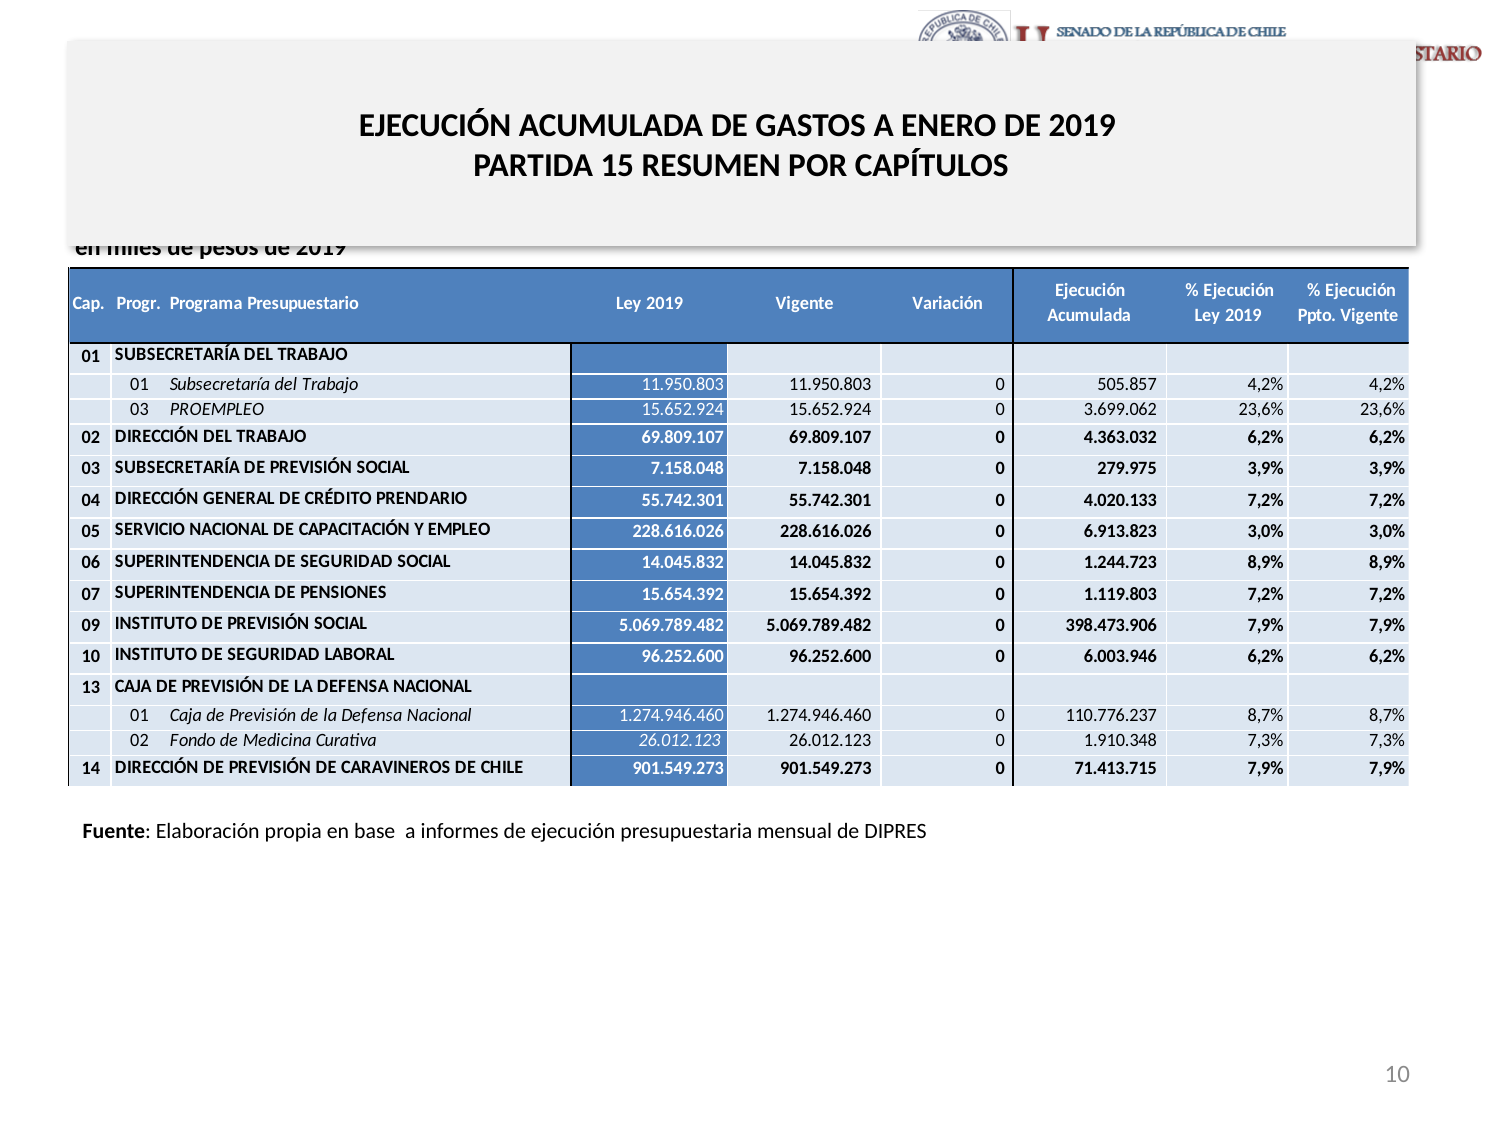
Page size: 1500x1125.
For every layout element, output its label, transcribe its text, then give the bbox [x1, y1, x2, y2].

title EJECUCIÓN ACUMULADA DE GASTOS A ENERO DE 2019 PARTIDA 15 RESUMEN POR CAPÍTULOS [67, 41, 1415, 246]
text_box en miles de pesos de 2019 [60, 223, 1411, 299]
slide_number 10 [1074, 1042, 1425, 1103]
text_box Fuente: Elaboración propia en base a informes de ejecución presupuestaria mensual de DIPRES [67, 809, 1447, 870]
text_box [67, 266, 1411, 788]
picture [918, 0, 1497, 113]
